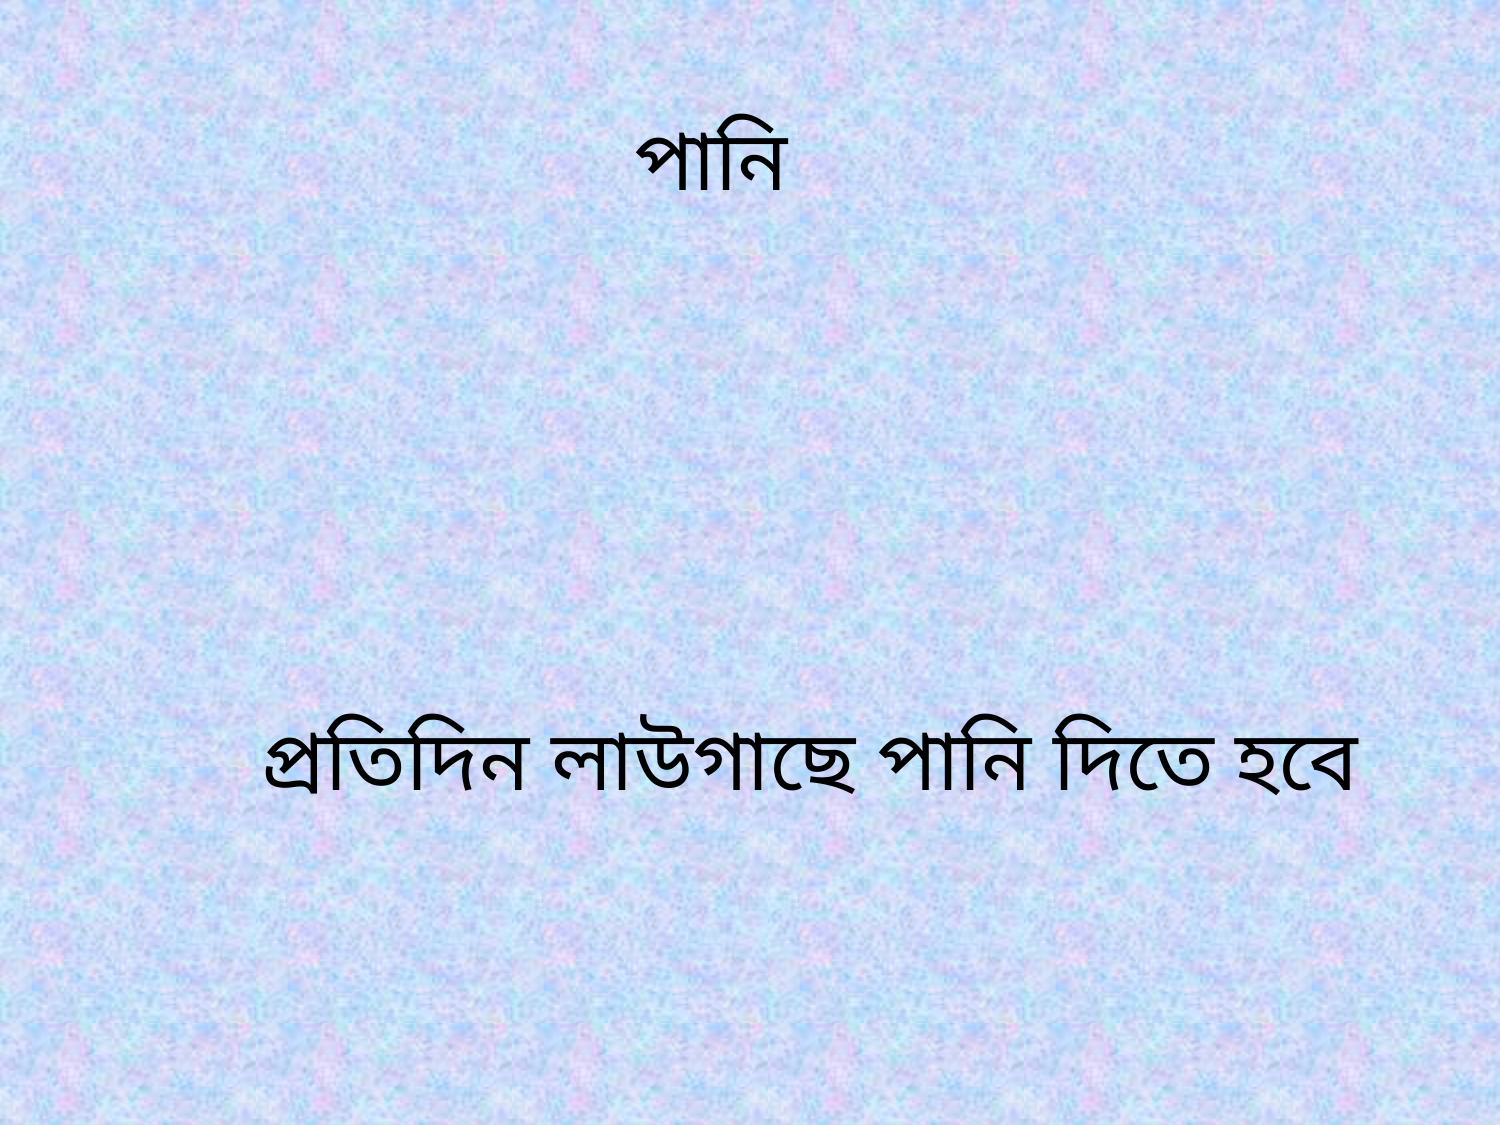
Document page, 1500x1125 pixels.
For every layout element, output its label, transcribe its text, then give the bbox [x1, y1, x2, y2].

text_box প্রতিদিন লাউগাছে পানি দিতে হবে [248, 699, 1373, 815]
picture [0, 0, 1500, 1125]
text_box পানি [619, 99, 804, 215]
